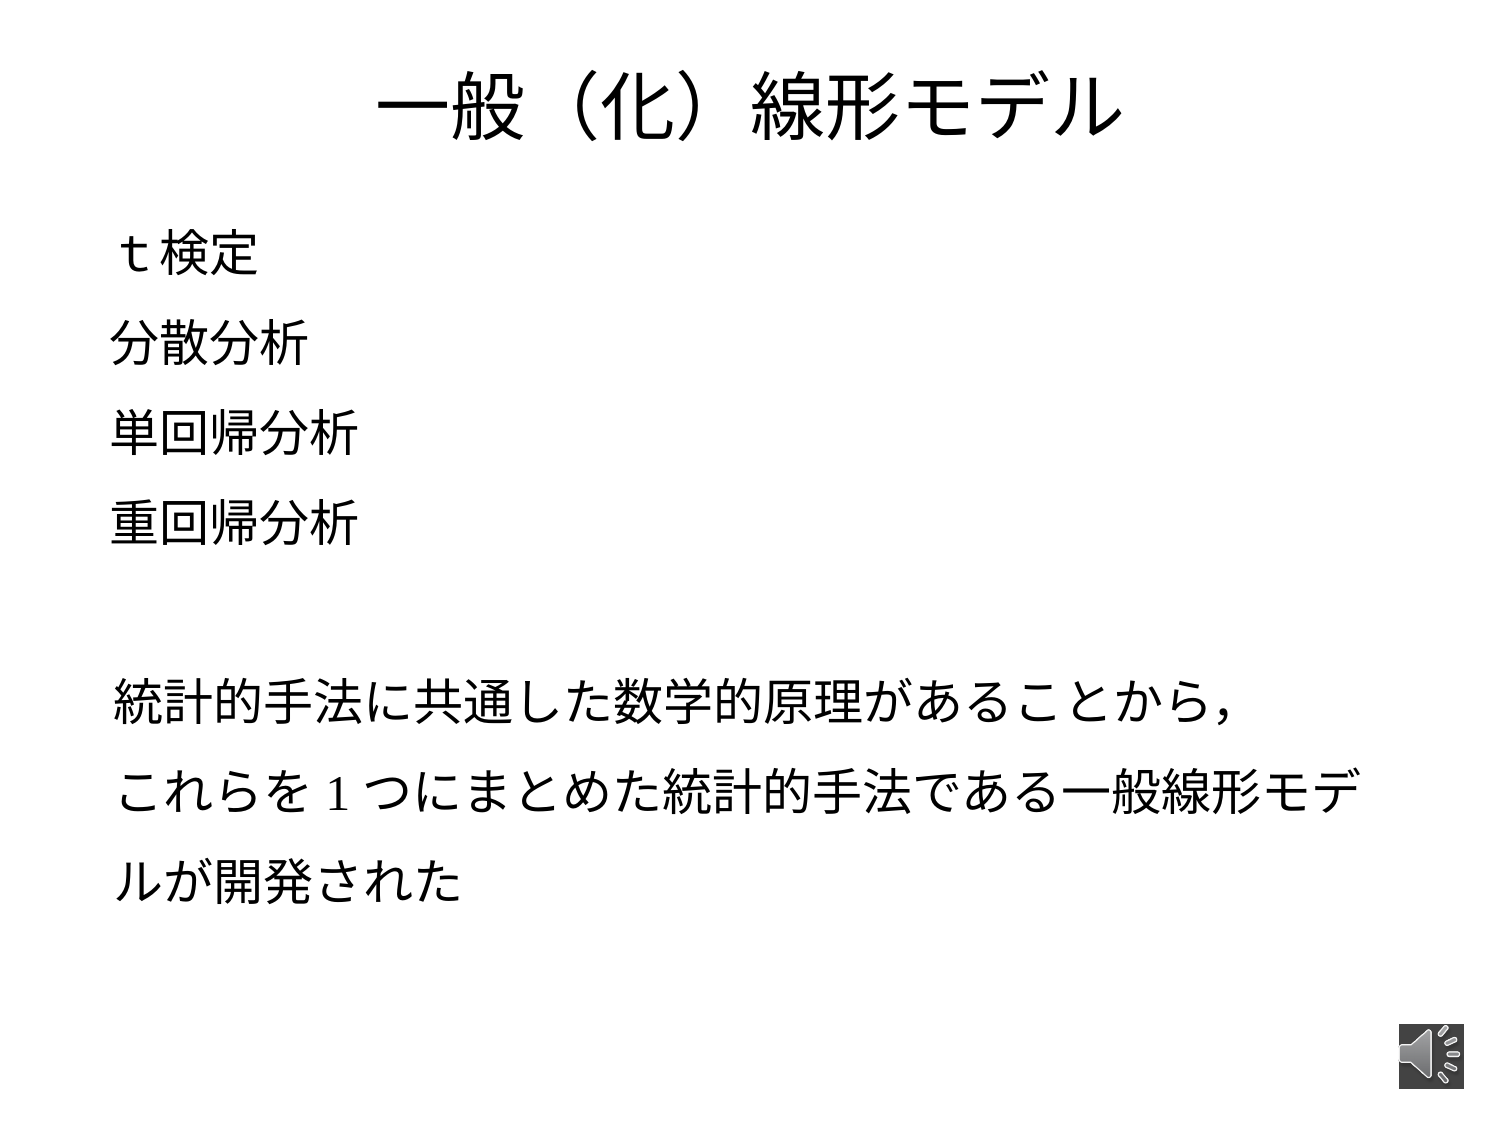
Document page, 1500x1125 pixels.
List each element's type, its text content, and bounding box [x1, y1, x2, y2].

text_box 統計的手法に共通した数学的原理があることから， これらを1つにまとめた統計的手法である一般線形モデルが開発された [98, 633, 1412, 919]
title 一般（化）線形モデル [75, 45, 1425, 164]
text_box ｔ検定 分散分析 単回帰分析 重回帰分析 [94, 184, 374, 560]
picture [1397, 1022, 1465, 1090]
